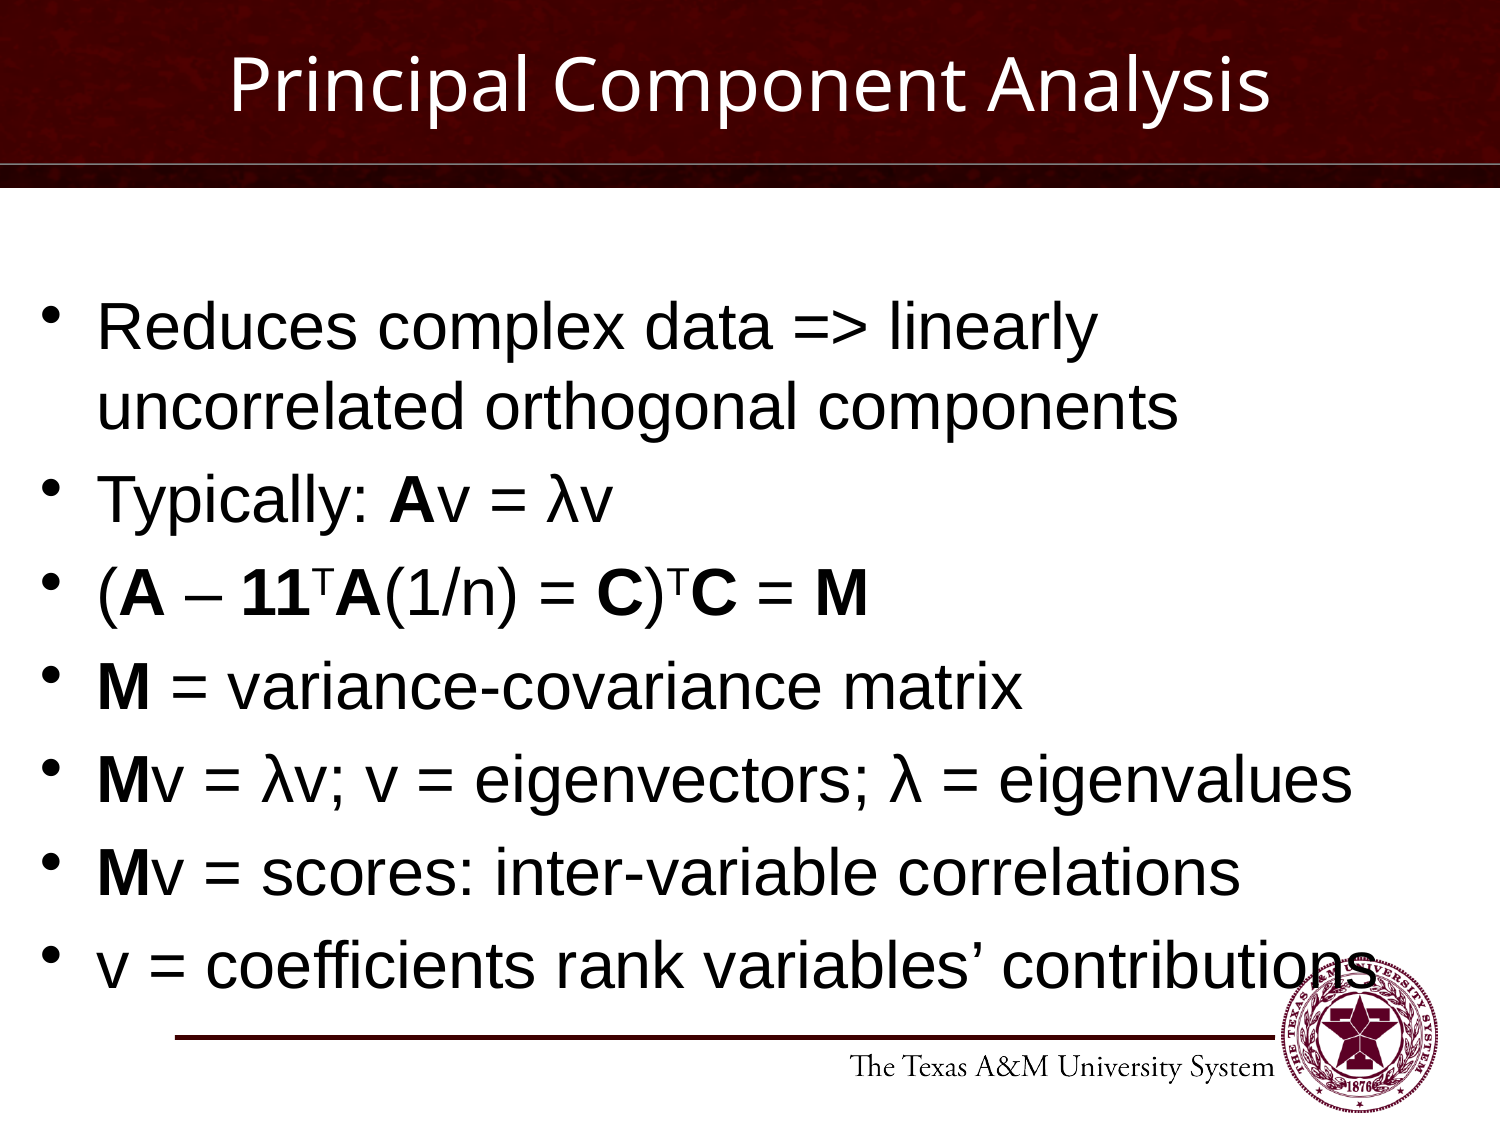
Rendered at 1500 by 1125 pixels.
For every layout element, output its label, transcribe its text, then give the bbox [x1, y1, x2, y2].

picture [1281, 957, 1438, 1113]
picture [849, 1042, 1275, 1125]
list Reduces complex data => linearly uncorrelated orthogonal components Typically: Av = λv (A – 11TA(1/n) = C)TC = M M = variance-covariance matrix Mv = λv; v = eigenvectors; λ = eigenvalues Mv = scores: inter-variable correlations v = coefficients rank variables’ contributions [24, 274, 1488, 951]
title Principal Component Analysis [74, 0, 1426, 176]
